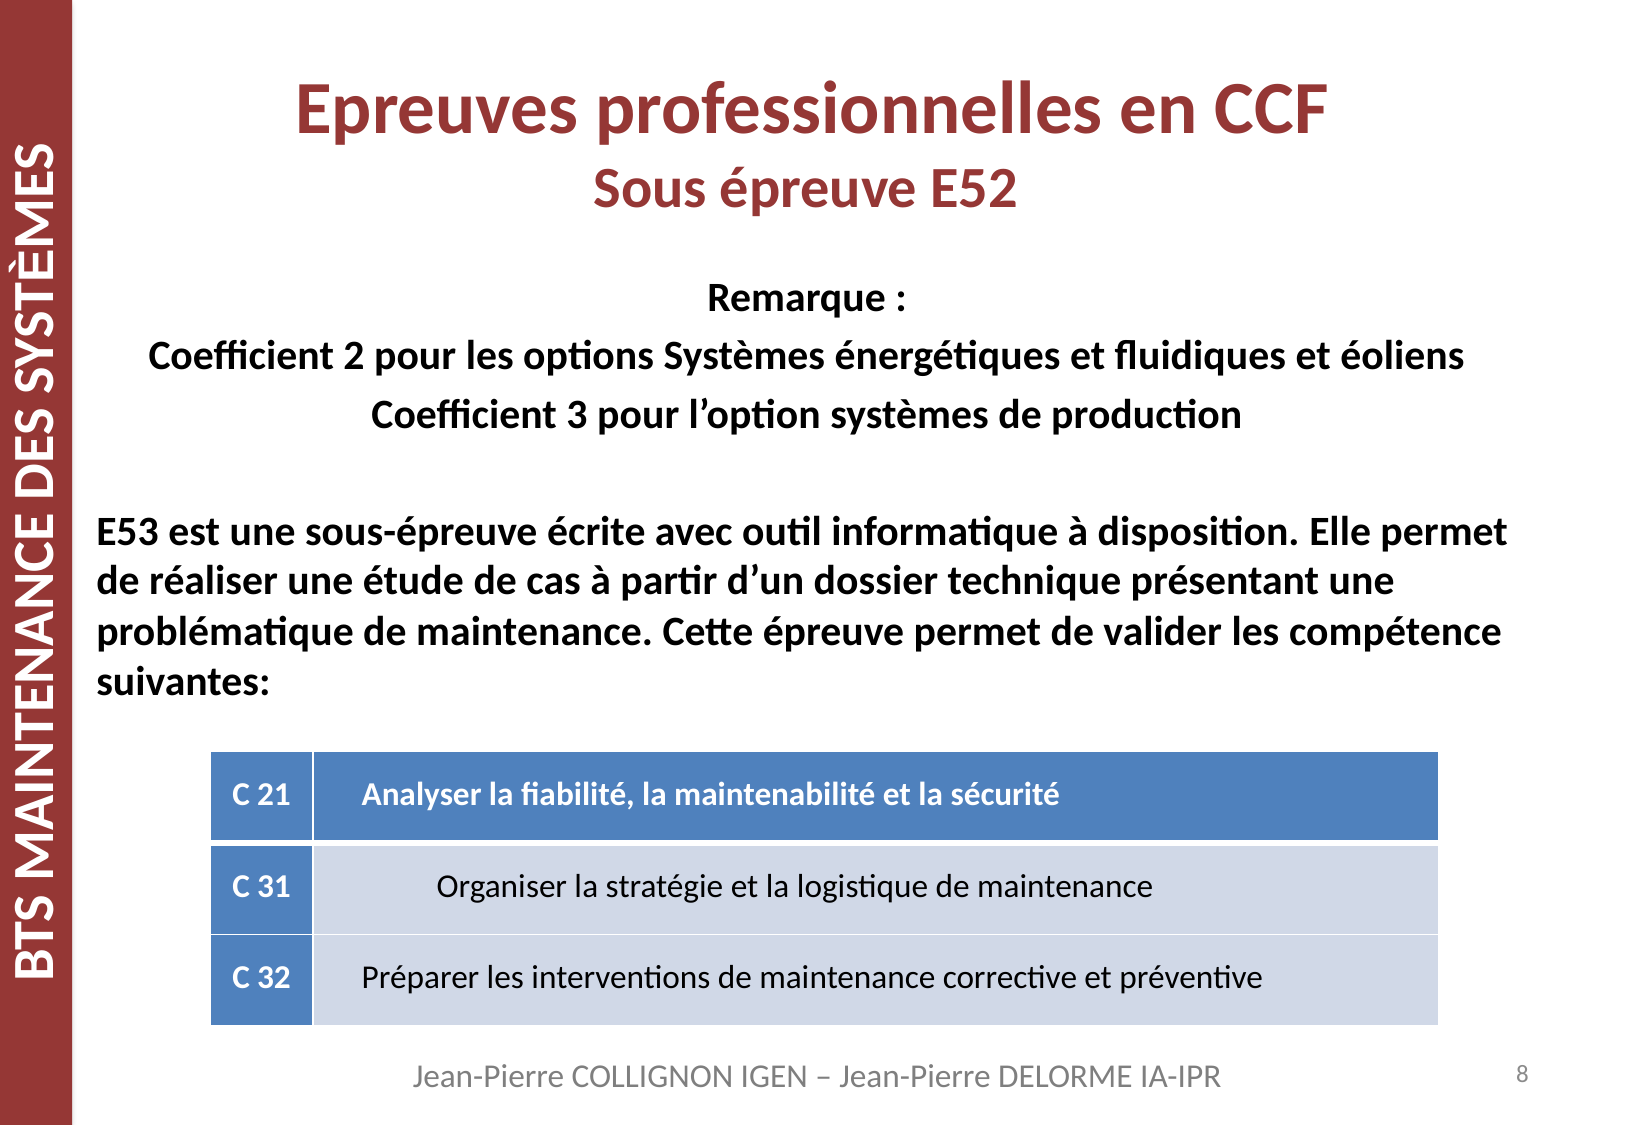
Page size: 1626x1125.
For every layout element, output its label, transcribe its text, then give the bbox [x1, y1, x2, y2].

list Remarque : Coefficient 2 pour les options Systèmes énergétiques et fluidiques et éoliens Coefficient 3 pour l’option systèmes de production E53 est une sous-épreuve écrite avec outil informatique à disposition. Elle permet de réaliser une étude de cas à partir d’un dossier technique présentant une problématique de maintenance. Cette épreuve permet de valider les compétence suivantes: [80, 262, 1534, 764]
title Epreuves professionnelles en CCF Sous épreuve E52 [80, 44, 1544, 233]
text_box Jean-Pierre COLLIGNON IGEN – Jean-Pierre DELORME IA-IPR [262, 1046, 1374, 1102]
slide_number 8 [1164, 1042, 1544, 1103]
table_cell Préparer les interventions de maintenance corrective et préventive [314, 935, 1438, 1025]
table_cell Organiser la stratégie et la logistique de maintenance [314, 846, 1438, 934]
table_header Analyser la fiabilité, la maintenabilité et la sécurité [314, 752, 1438, 840]
table_cell C 31 [211, 846, 312, 934]
table_cell C 32 [211, 935, 312, 1025]
table_header C 21 [211, 752, 312, 840]
